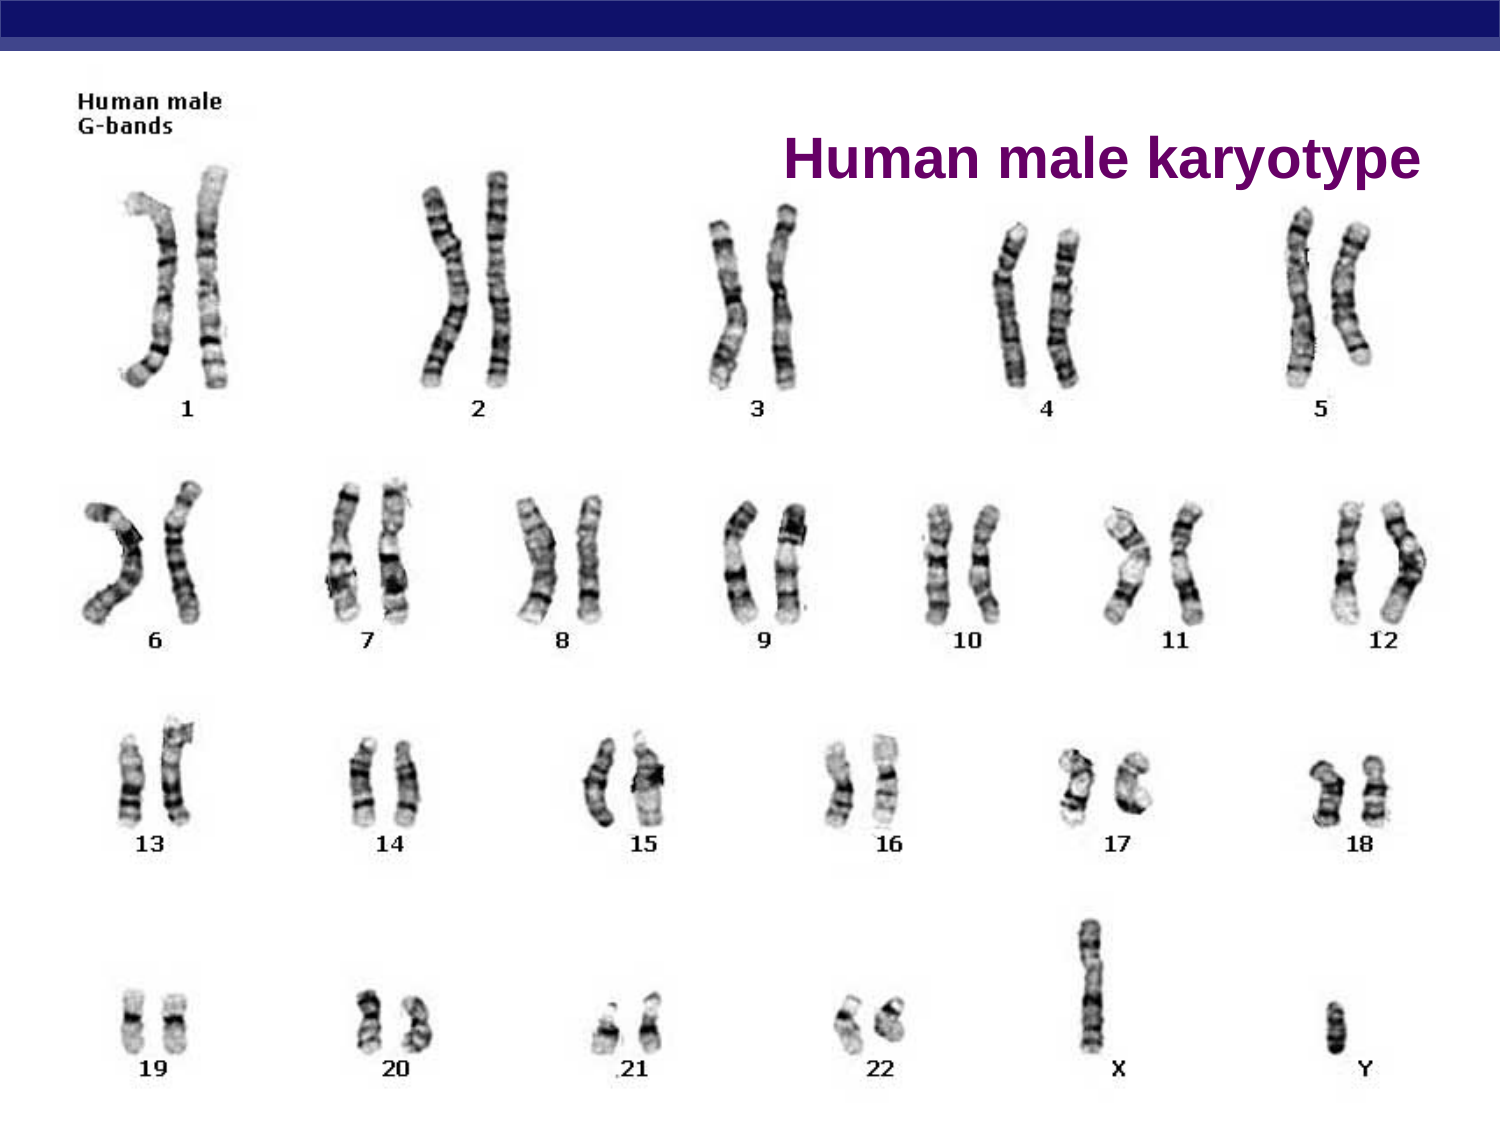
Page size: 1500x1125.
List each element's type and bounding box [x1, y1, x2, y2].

picture [46, 63, 1451, 1117]
